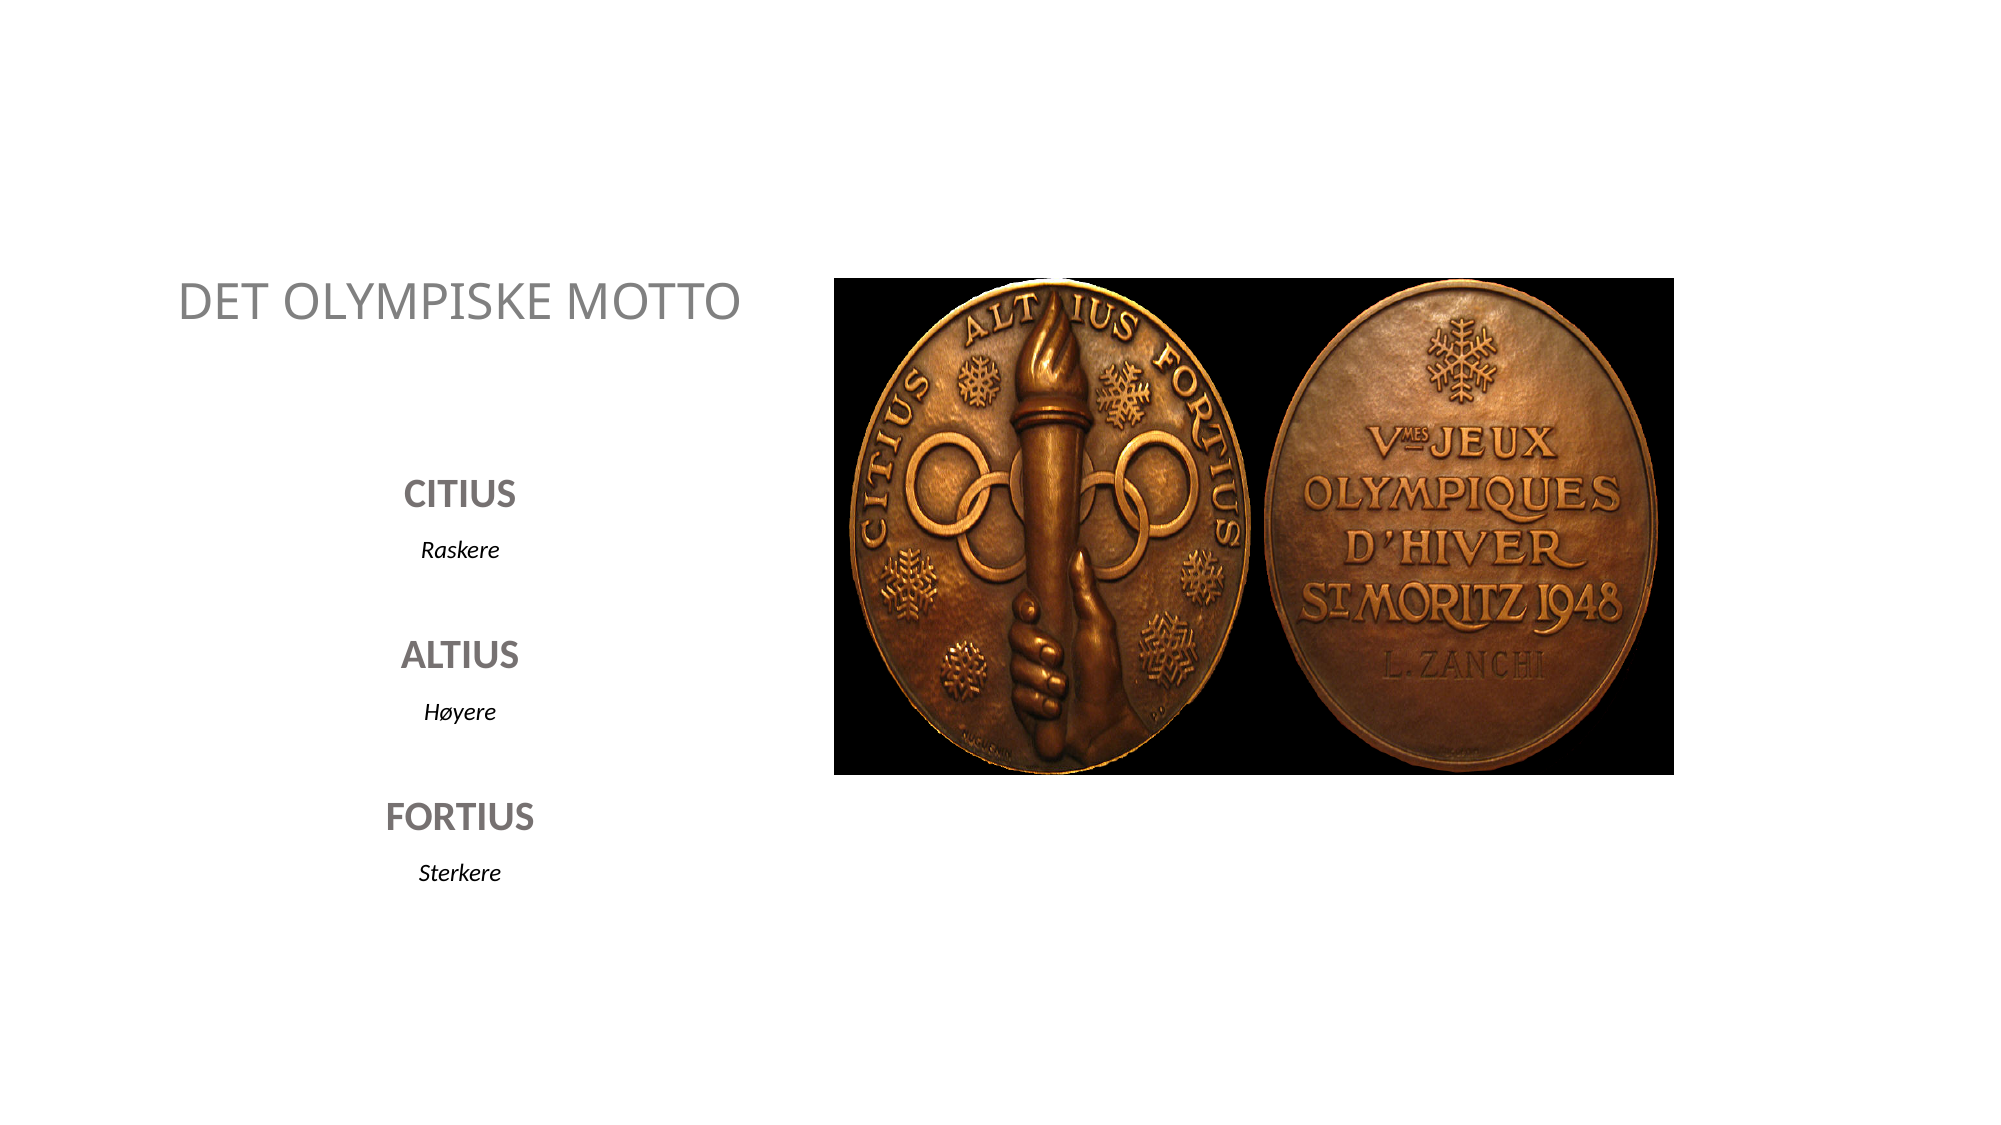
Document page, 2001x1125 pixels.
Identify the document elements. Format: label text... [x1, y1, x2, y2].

title DET OLYMPISKE MOTTO [137, 75, 783, 337]
list CITIUS Raskere ALTIUS Høyere FORTIUS Sterkere [137, 337, 783, 963]
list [834, 278, 1674, 776]
